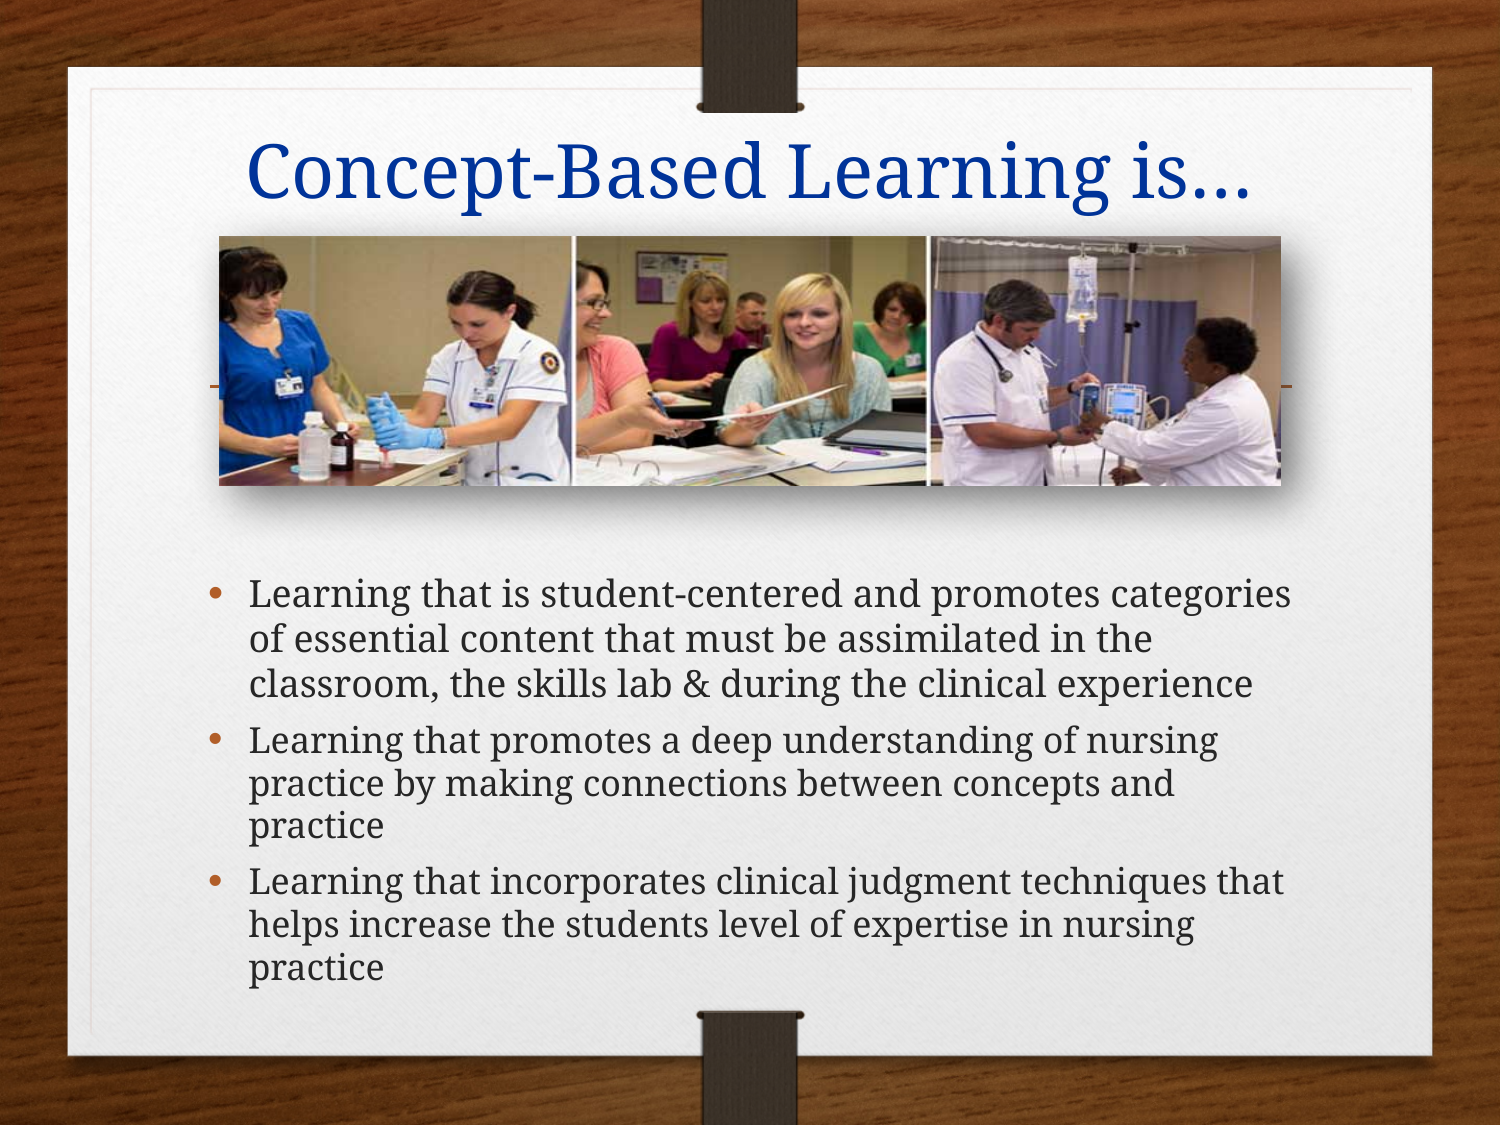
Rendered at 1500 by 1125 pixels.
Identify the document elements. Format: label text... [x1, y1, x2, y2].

title Concept-Based Learning is… [125, 99, 1375, 238]
picture [0, 0, 1500, 1125]
list Learning that is student-centered and promotes categories of essential content that must be assimilated in the classroom, the skills lab & during the clinical experience Learning that promotes a deep understanding of nursing practice by making connections between concepts and practice Learning that incorporates clinical judgment techniques that helps increase the students level of expertise in nursing practice [193, 525, 1309, 1050]
